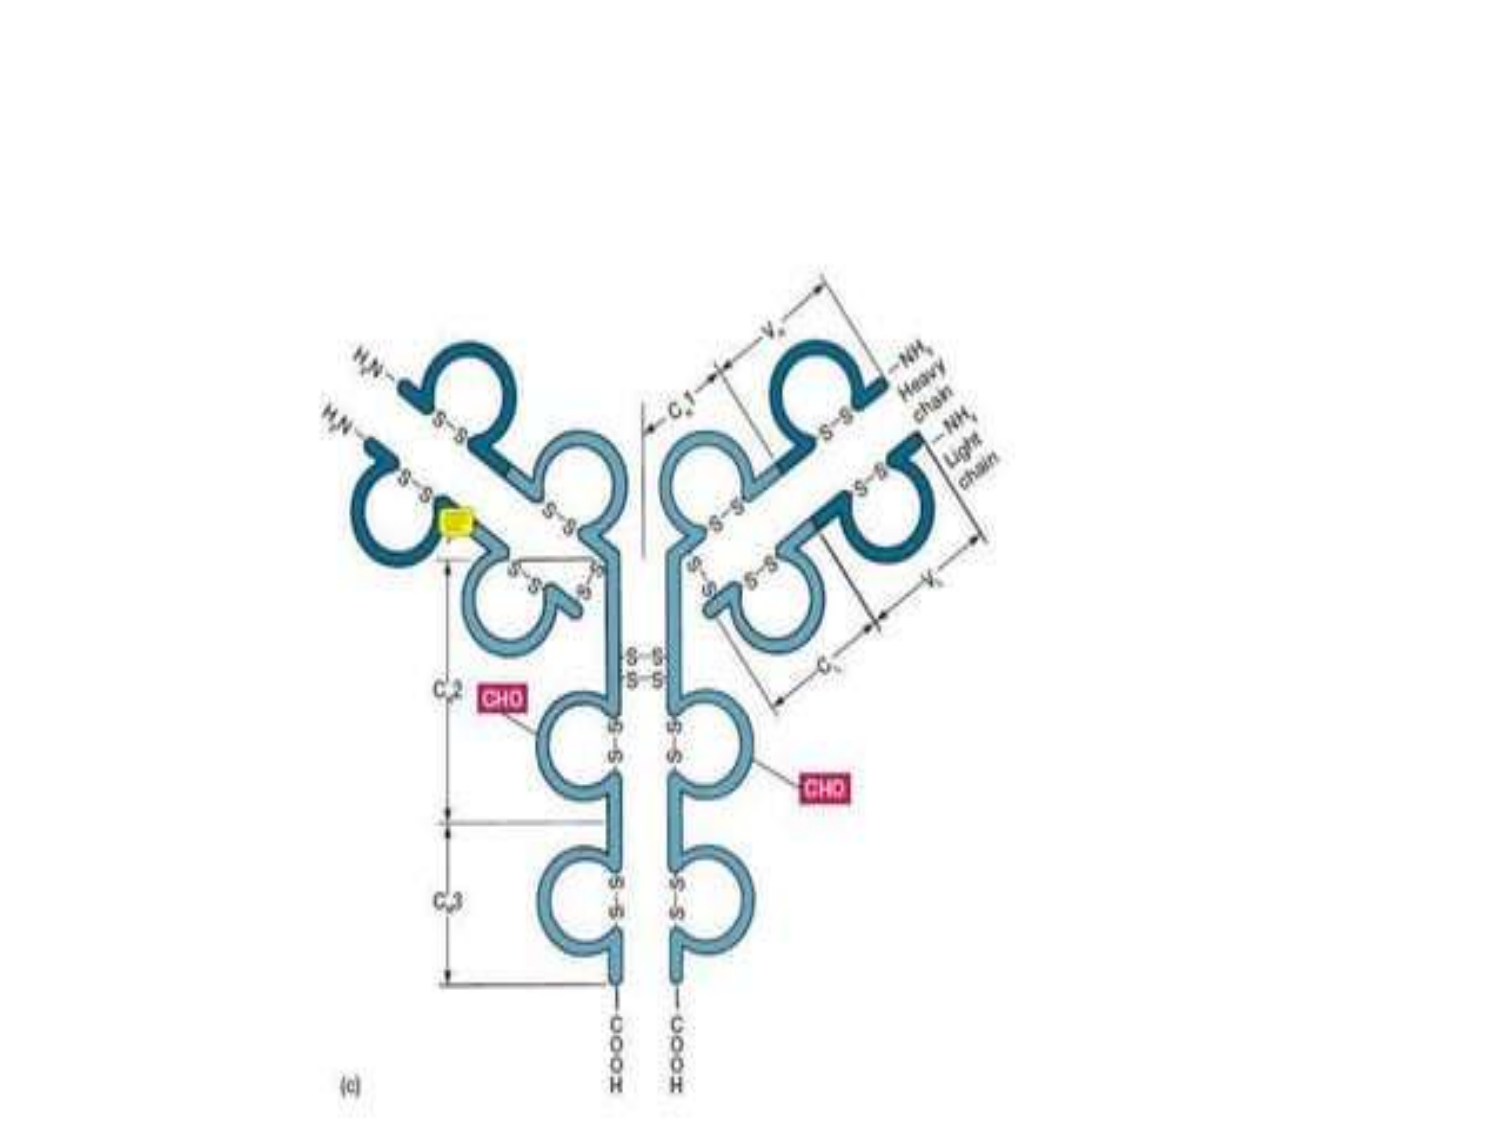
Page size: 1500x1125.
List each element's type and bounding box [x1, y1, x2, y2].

picture [0, 139, 1500, 1125]
